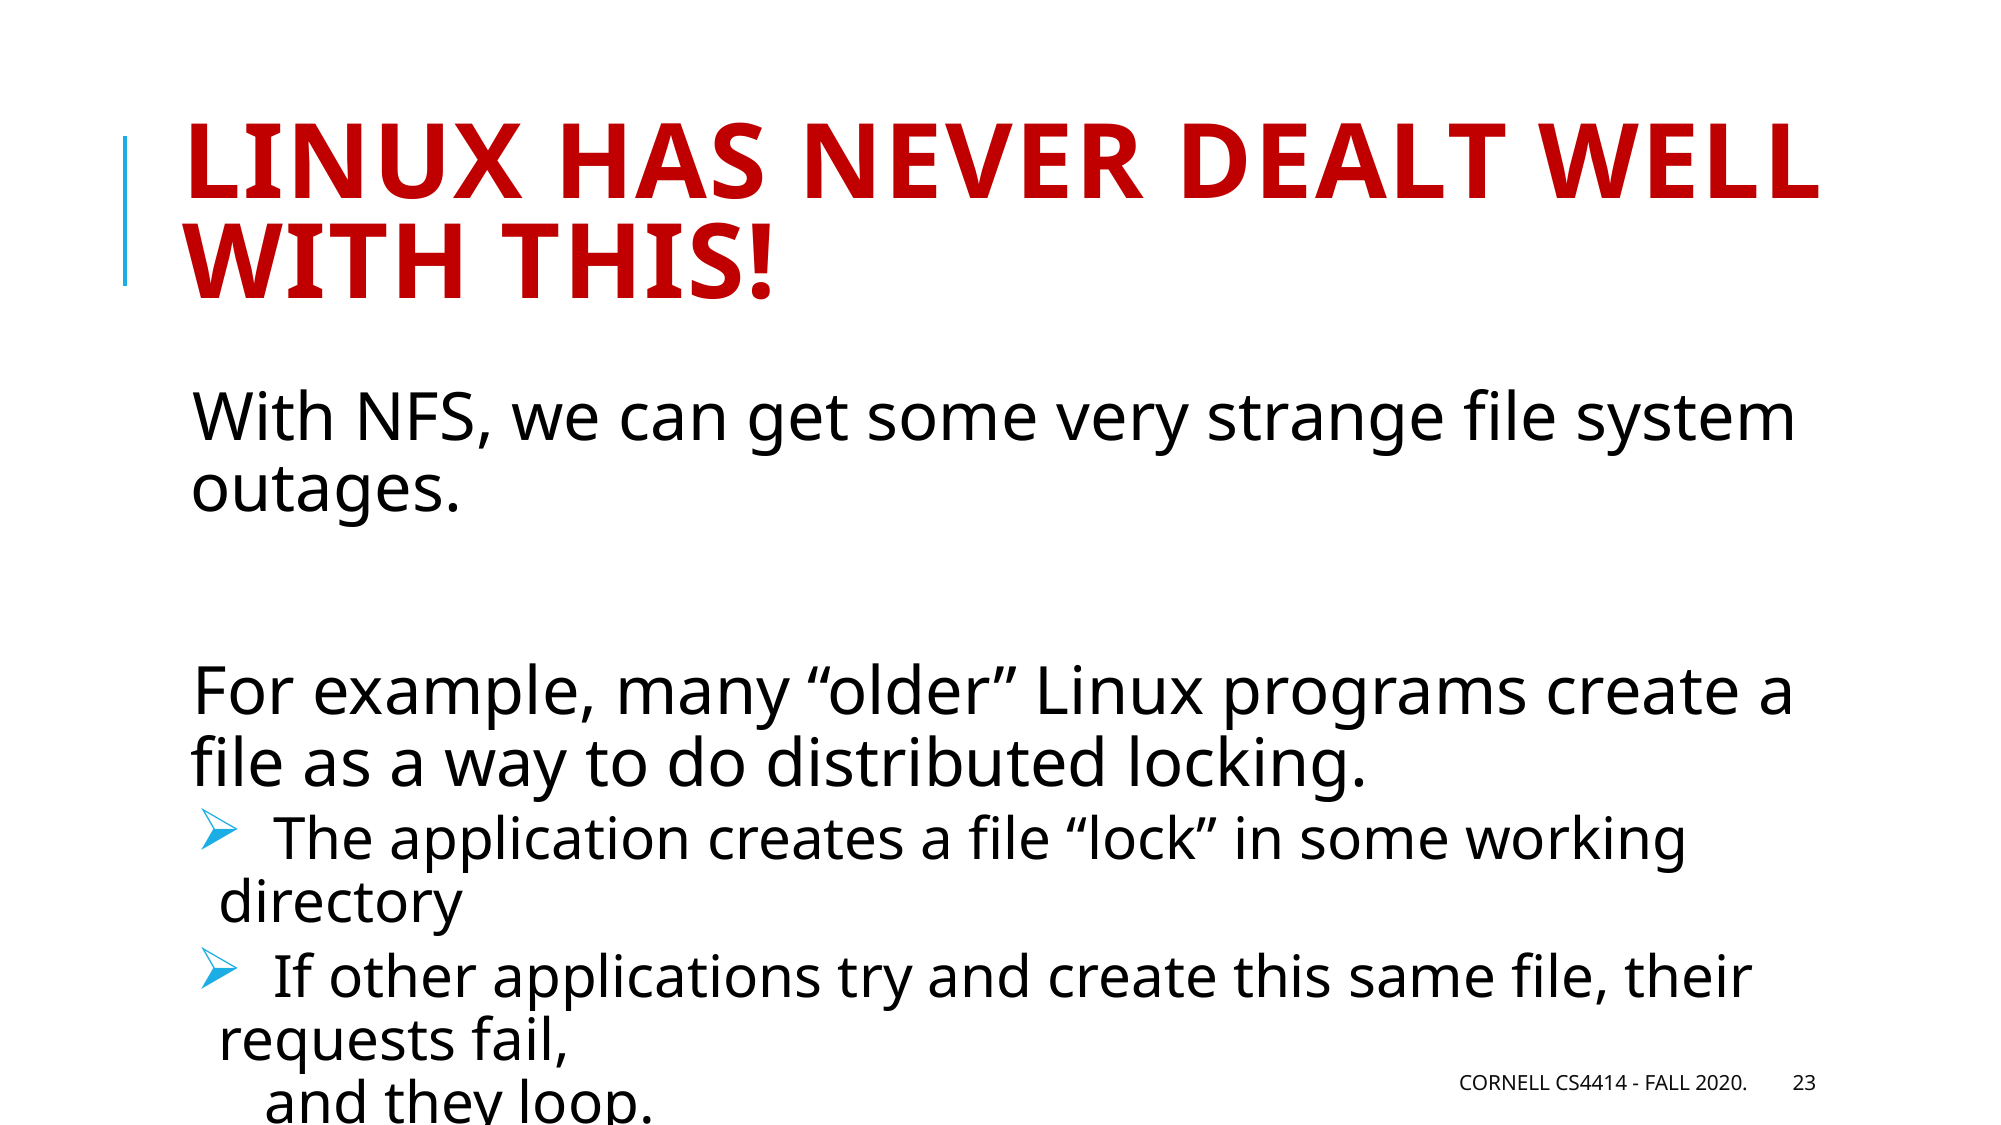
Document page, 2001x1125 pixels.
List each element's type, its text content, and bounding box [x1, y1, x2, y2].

footer Cornell CS4414 - Fall 2020. [794, 1061, 1763, 1107]
list With NFS, we can get some very strange file system outages. For example, many “older” Linux programs create a file as a way to do distributed locking. The application creates a file “lock” in some working directory If other applications try and create this same file, their requests fail, and they loop. To release the lock, remove (“unlink”) the file [168, 375, 1914, 1035]
title Linux has never dealt well with this! [168, 96, 1914, 342]
slide_number 23 [1777, 1061, 1938, 1107]
